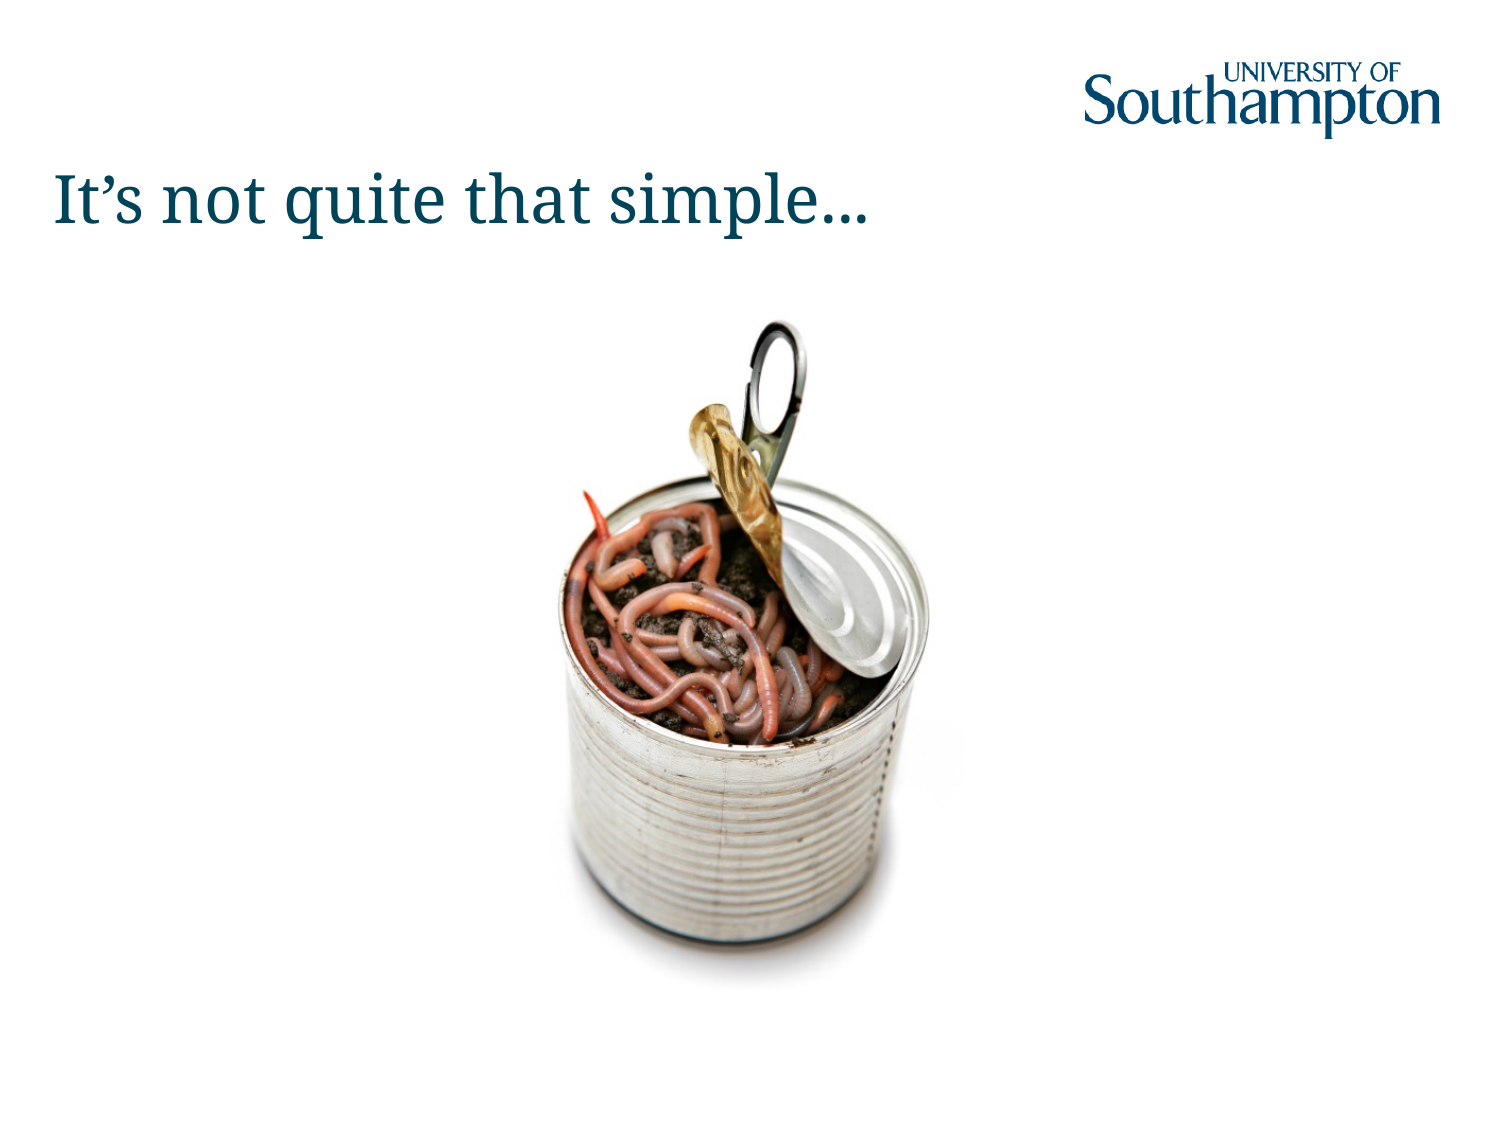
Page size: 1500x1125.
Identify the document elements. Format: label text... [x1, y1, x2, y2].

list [535, 278, 965, 1011]
picture [1085, 62, 1440, 139]
title It’s not quite that simple... [52, 148, 1448, 256]
